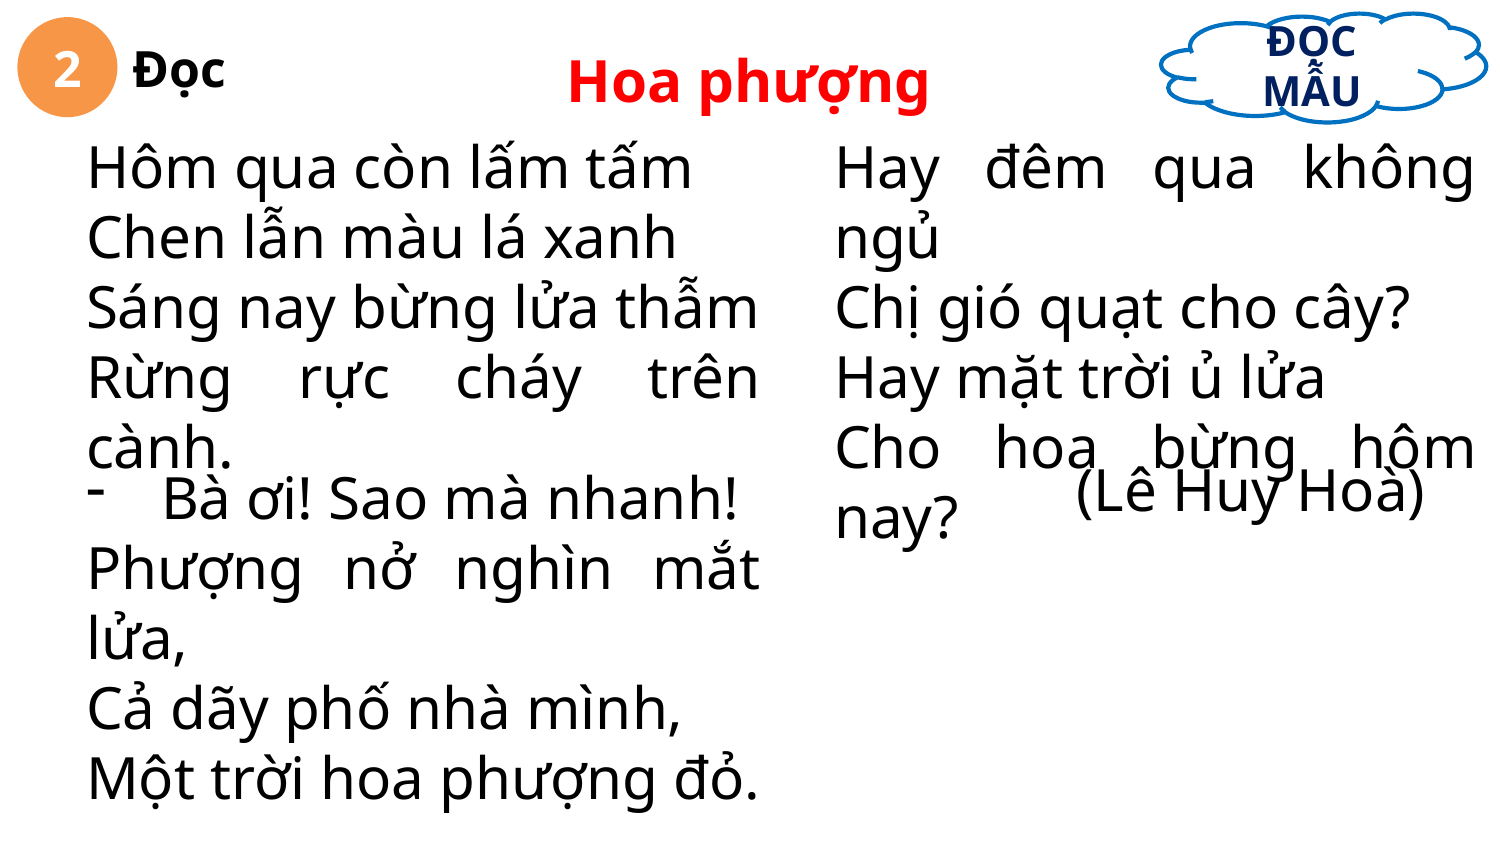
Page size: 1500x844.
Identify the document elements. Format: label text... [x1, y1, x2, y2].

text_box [7, 36, 1495, 752]
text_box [17, 16, 1484, 118]
text_box ĐỌC MẪU [1390, 11, 1437, 15]
text_box ĐỌC MẪU [1338, 11, 1381, 15]
